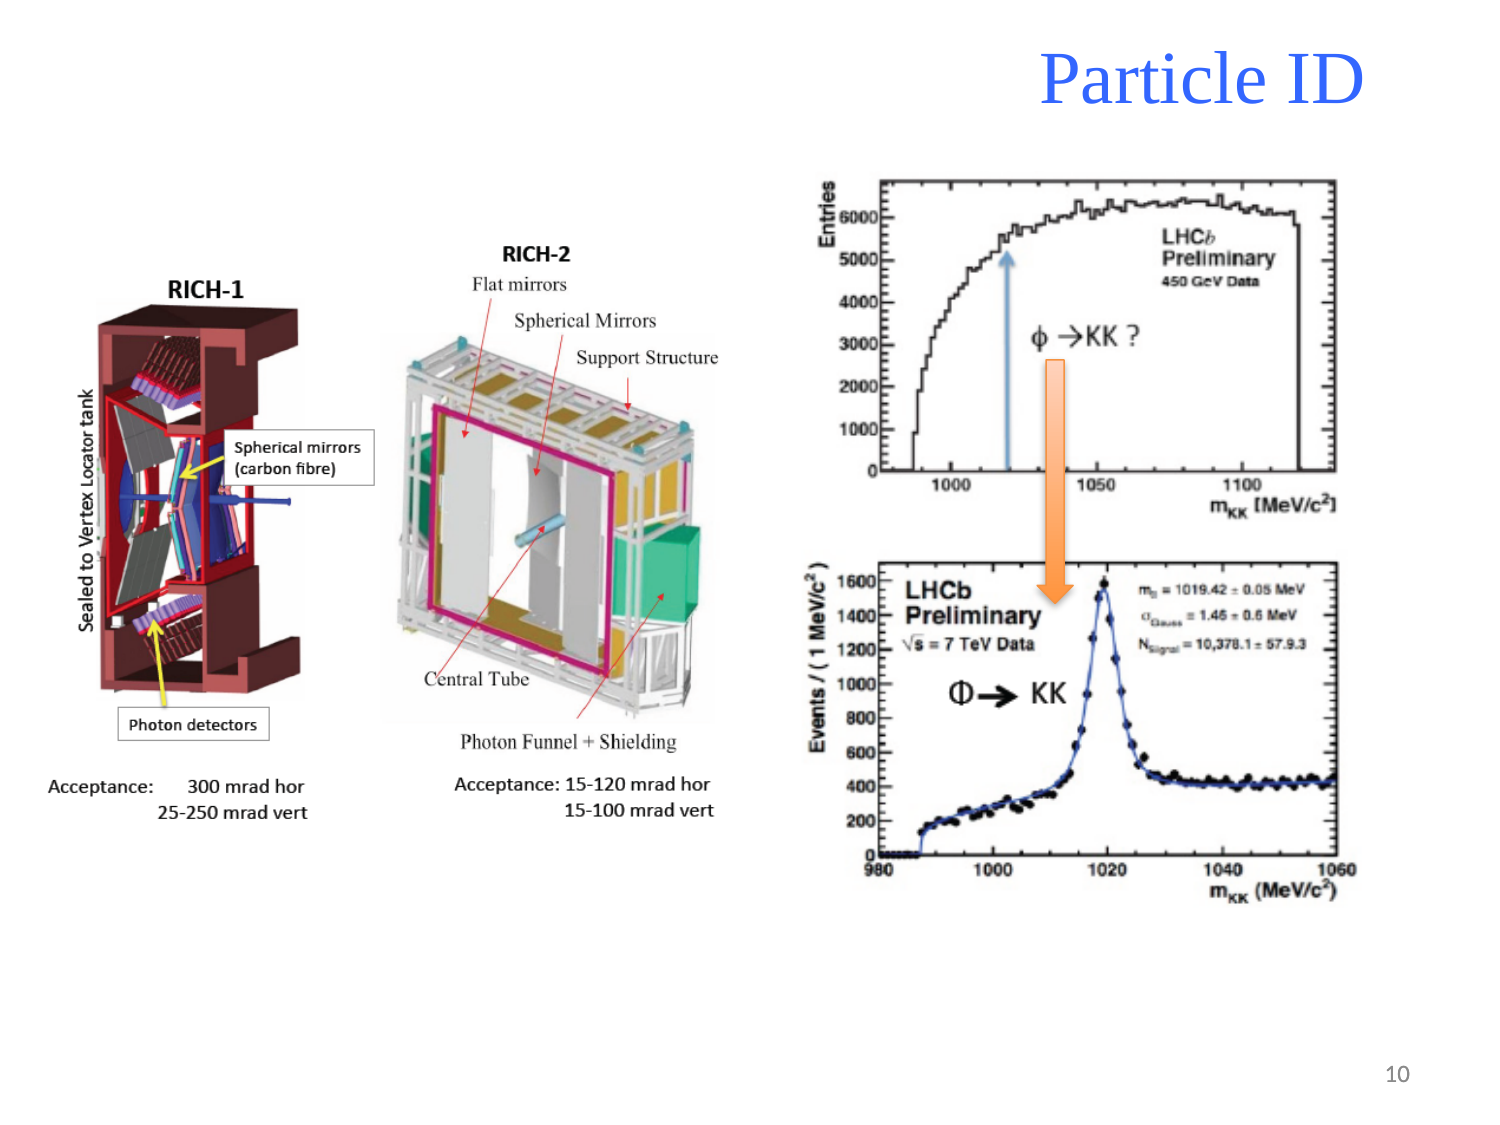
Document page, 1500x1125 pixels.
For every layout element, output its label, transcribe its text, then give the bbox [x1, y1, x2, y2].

picture [791, 137, 1432, 933]
text_box Particle ID [527, 0, 1500, 168]
picture [41, 212, 764, 845]
text_box 10 [1074, 1042, 1425, 1103]
